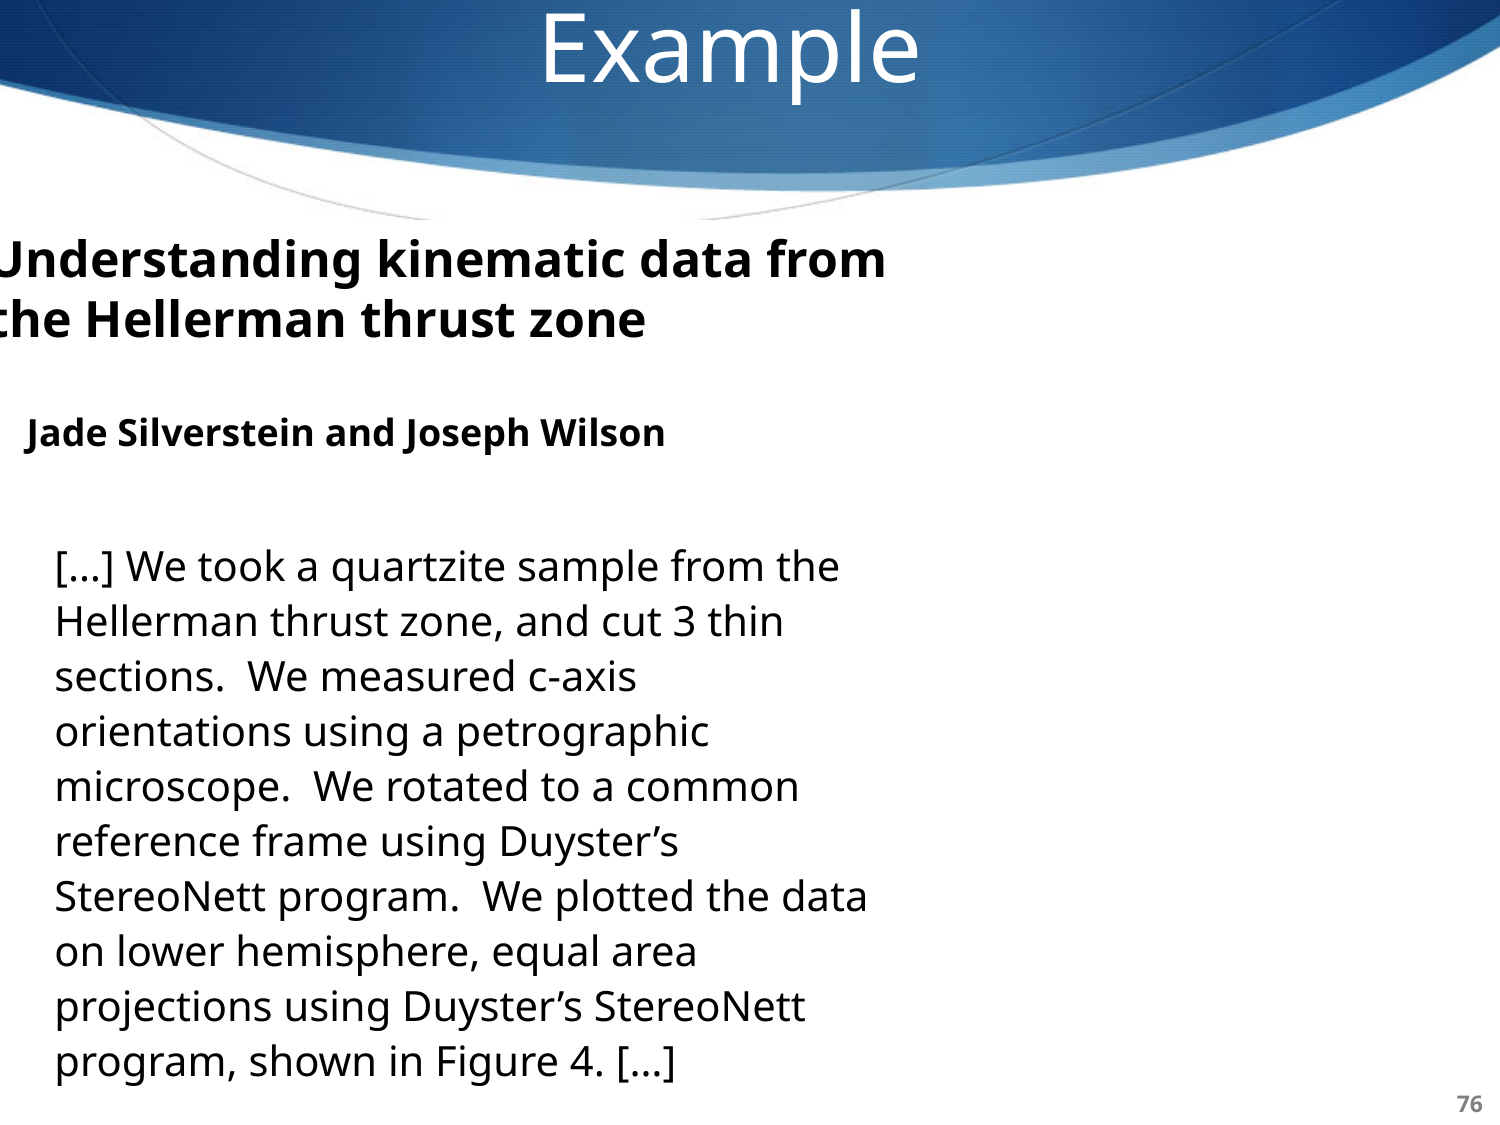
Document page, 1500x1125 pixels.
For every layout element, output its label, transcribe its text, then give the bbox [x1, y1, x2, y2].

text_box Understanding kinematic data from the Hellerman thrust zone [0, 220, 916, 355]
picture [0, 0, 1500, 1125]
slide_number 76 [1426, 1075, 1500, 1125]
text_box […] We took a quartzite sample from the Hellerman thrust zone, and cut 3 thin sections. We measured c-axis orientations using a petrographic microscope. We rotated to a common reference frame using Duyster’s StereoNett program. We plotted the data on lower hemisphere, equal area projections using Duyster’s StereoNett program, shown in Figure 4. […] [39, 527, 889, 1093]
text_box Jade Silverstein and Joseph Wilson [11, 401, 682, 462]
text_box Example [20, 0, 1441, 112]
